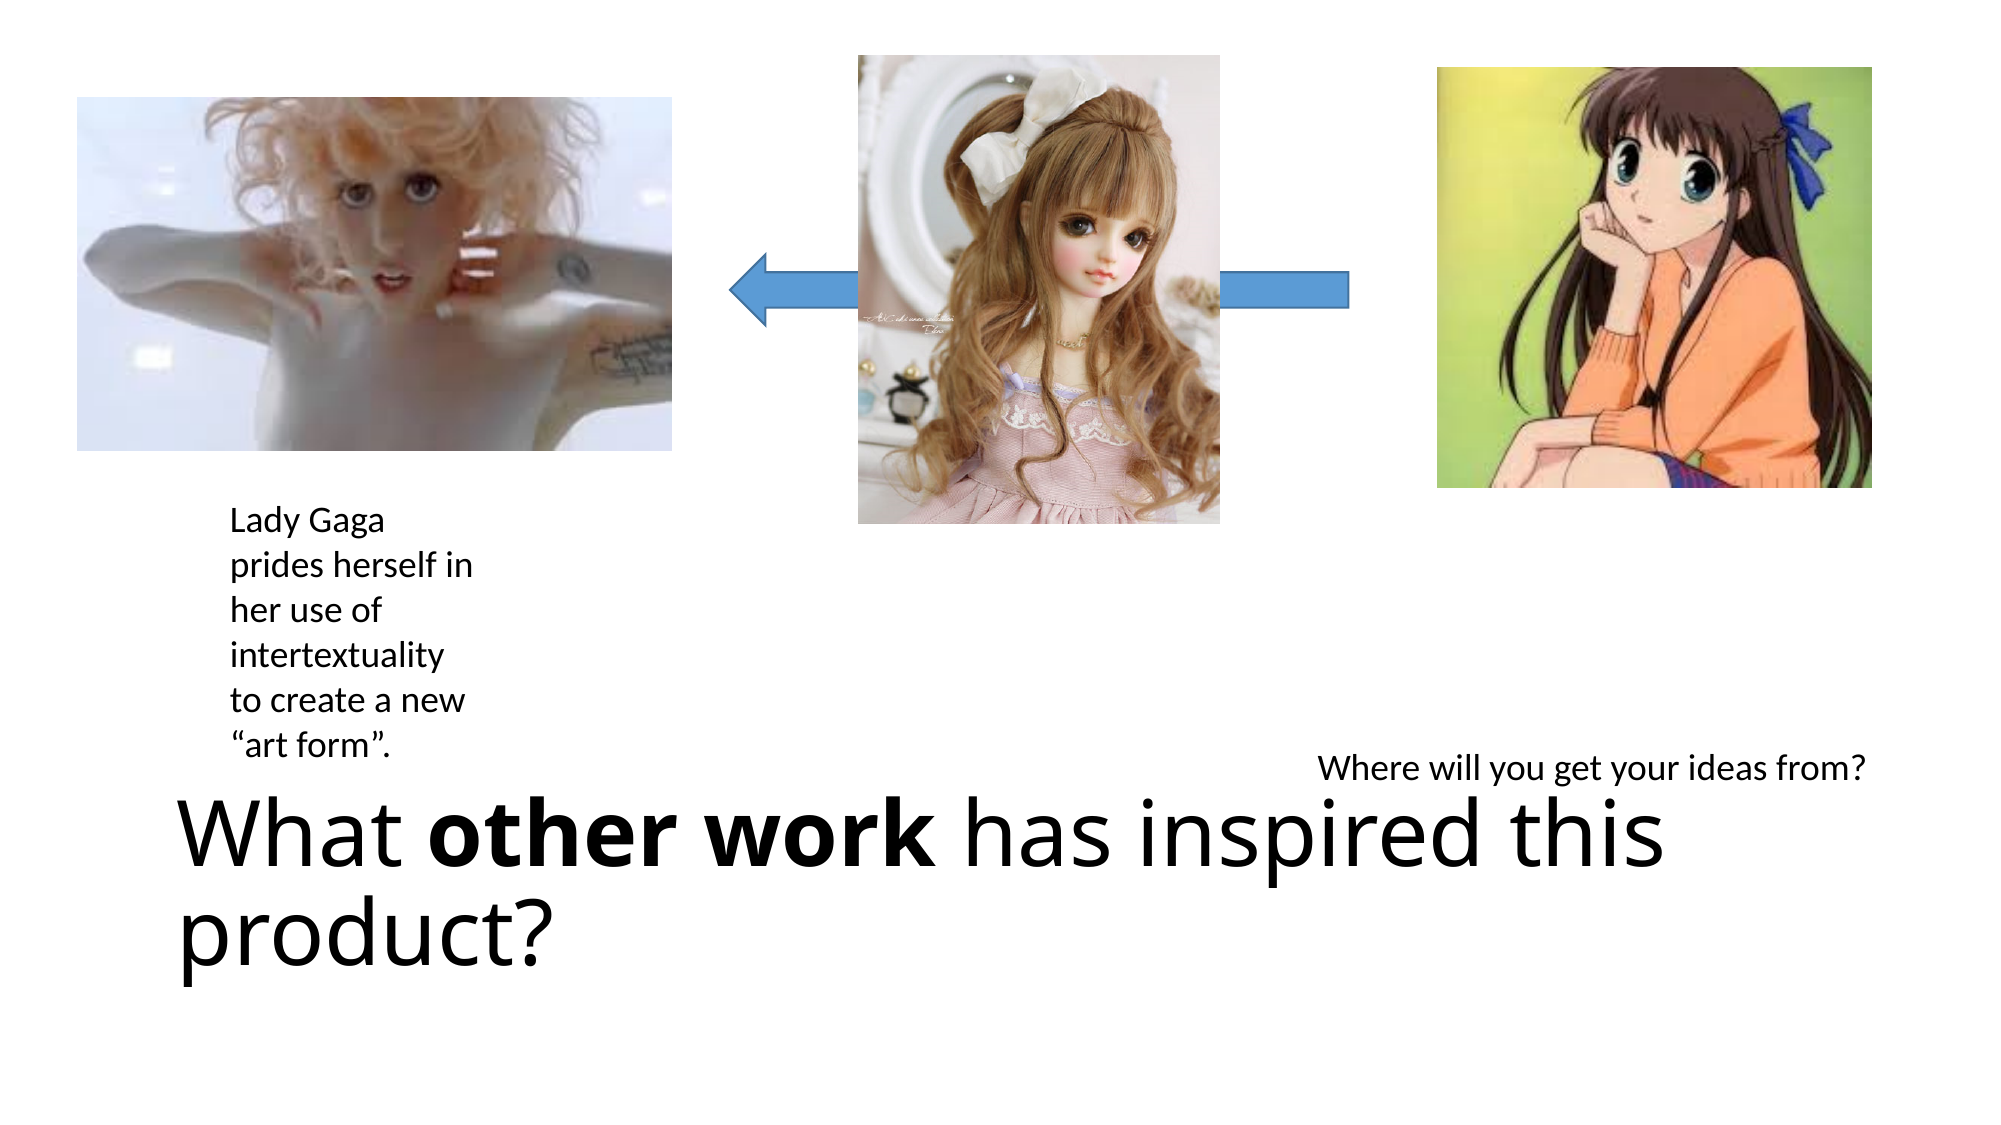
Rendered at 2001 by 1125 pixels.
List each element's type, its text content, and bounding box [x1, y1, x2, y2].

text_box [728, 252, 858, 328]
text_box Where will you get your ideas from? [1302, 735, 1883, 796]
title What other work has inspired this product? [161, 832, 1887, 1050]
text_box Lady Gaga prides herself in her use of intertextuality to create a new “art form”. [215, 487, 496, 773]
picture [1437, 67, 1872, 488]
text_box [1220, 271, 1350, 309]
picture [858, 55, 1220, 525]
picture [77, 97, 672, 451]
